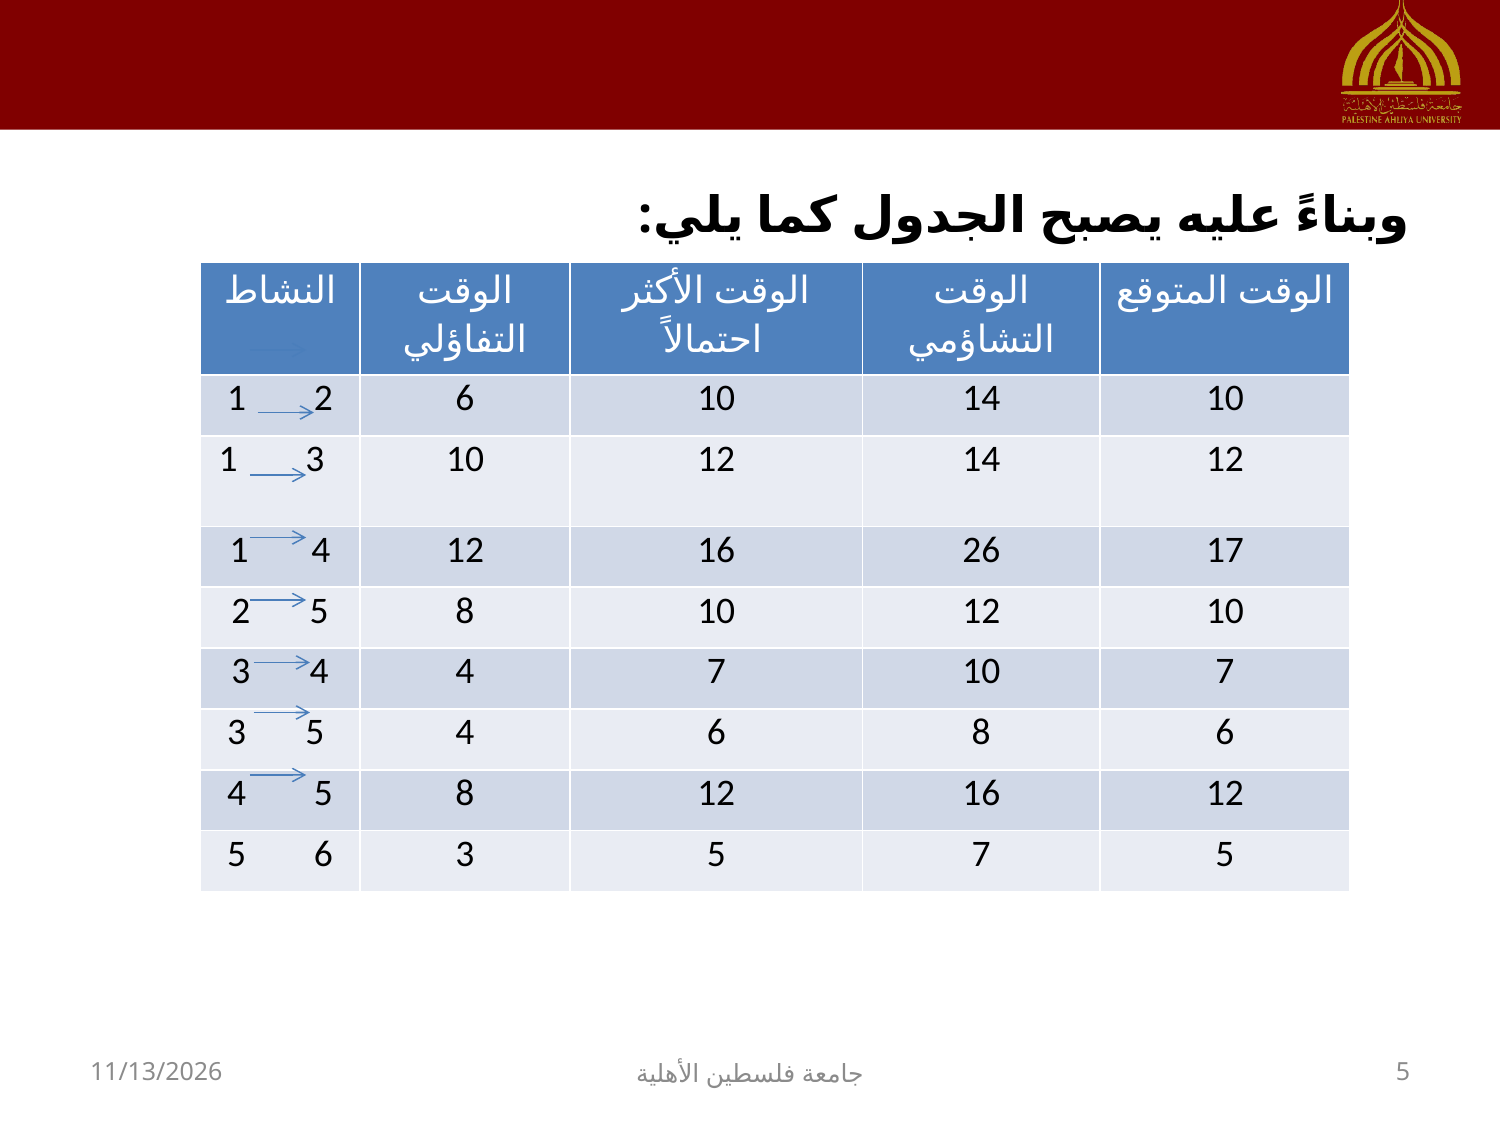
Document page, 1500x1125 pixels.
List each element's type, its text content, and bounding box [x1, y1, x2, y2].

footer جامعة فلسطين الأهلية [512, 1042, 988, 1103]
table_header الوقت الأكثر احتمالاً [571, 263, 862, 374]
table_cell 10 [571, 376, 862, 435]
table_cell 8 [361, 588, 569, 647]
table_cell 7 [1101, 649, 1349, 708]
picture [1341, 0, 1462, 123]
table_cell 4 [201, 527, 359, 586]
table_cell 1 2 [201, 376, 359, 435]
table_cell 4 [361, 649, 569, 708]
table_cell 7 [571, 649, 862, 708]
table_cell 16 [863, 771, 1099, 830]
table_cell 7 [863, 831, 1099, 891]
table_cell 14 [863, 437, 1099, 526]
table_cell 3 4 [201, 649, 359, 708]
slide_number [75, 1042, 425, 1103]
table_header النشاط [201, 263, 359, 374]
list وبناءً عليه يصبح الجدول كما يلي: [75, 174, 1425, 1025]
table_cell 10 [863, 649, 1099, 708]
table_cell 6 [361, 376, 569, 435]
table_cell 12 [1101, 771, 1349, 830]
table_cell 3 [361, 831, 569, 891]
table_cell 8 [863, 710, 1099, 769]
slide_number 5 [1074, 1042, 1425, 1103]
table_cell 14 [863, 376, 1099, 435]
table_cell 2 5 [201, 588, 359, 647]
table_cell 10 [1101, 588, 1349, 647]
table_header الوقت التشاؤمي [863, 263, 1099, 374]
table_cell 6 [571, 710, 862, 769]
table_cell 10 [1101, 376, 1349, 435]
table_cell 6 [1101, 710, 1349, 769]
table_cell 10 [361, 437, 569, 526]
table_cell 4 [361, 710, 569, 769]
table_cell 8 [361, 771, 569, 830]
table_cell 26 [863, 527, 1099, 586]
table_cell 17 [1101, 527, 1349, 586]
table_cell 3 5 [201, 710, 359, 769]
table_cell 5 [571, 831, 862, 891]
table_cell 12 [361, 527, 569, 586]
table_cell 4 5 [201, 771, 359, 830]
table_cell 16 [571, 527, 862, 586]
table_cell 12 [863, 588, 1099, 647]
table_cell 12 [571, 771, 862, 830]
table_cell 10 [571, 588, 862, 647]
table_header الوقت التفاؤلي [361, 263, 569, 374]
table_cell 5 6 [201, 831, 359, 891]
table_header الوقت المتوقع [1101, 263, 1349, 374]
table_cell 12 [571, 437, 862, 526]
table_cell 12 [1101, 437, 1349, 526]
table_cell 1 3 [201, 437, 359, 526]
table_cell 5 [1101, 831, 1349, 891]
